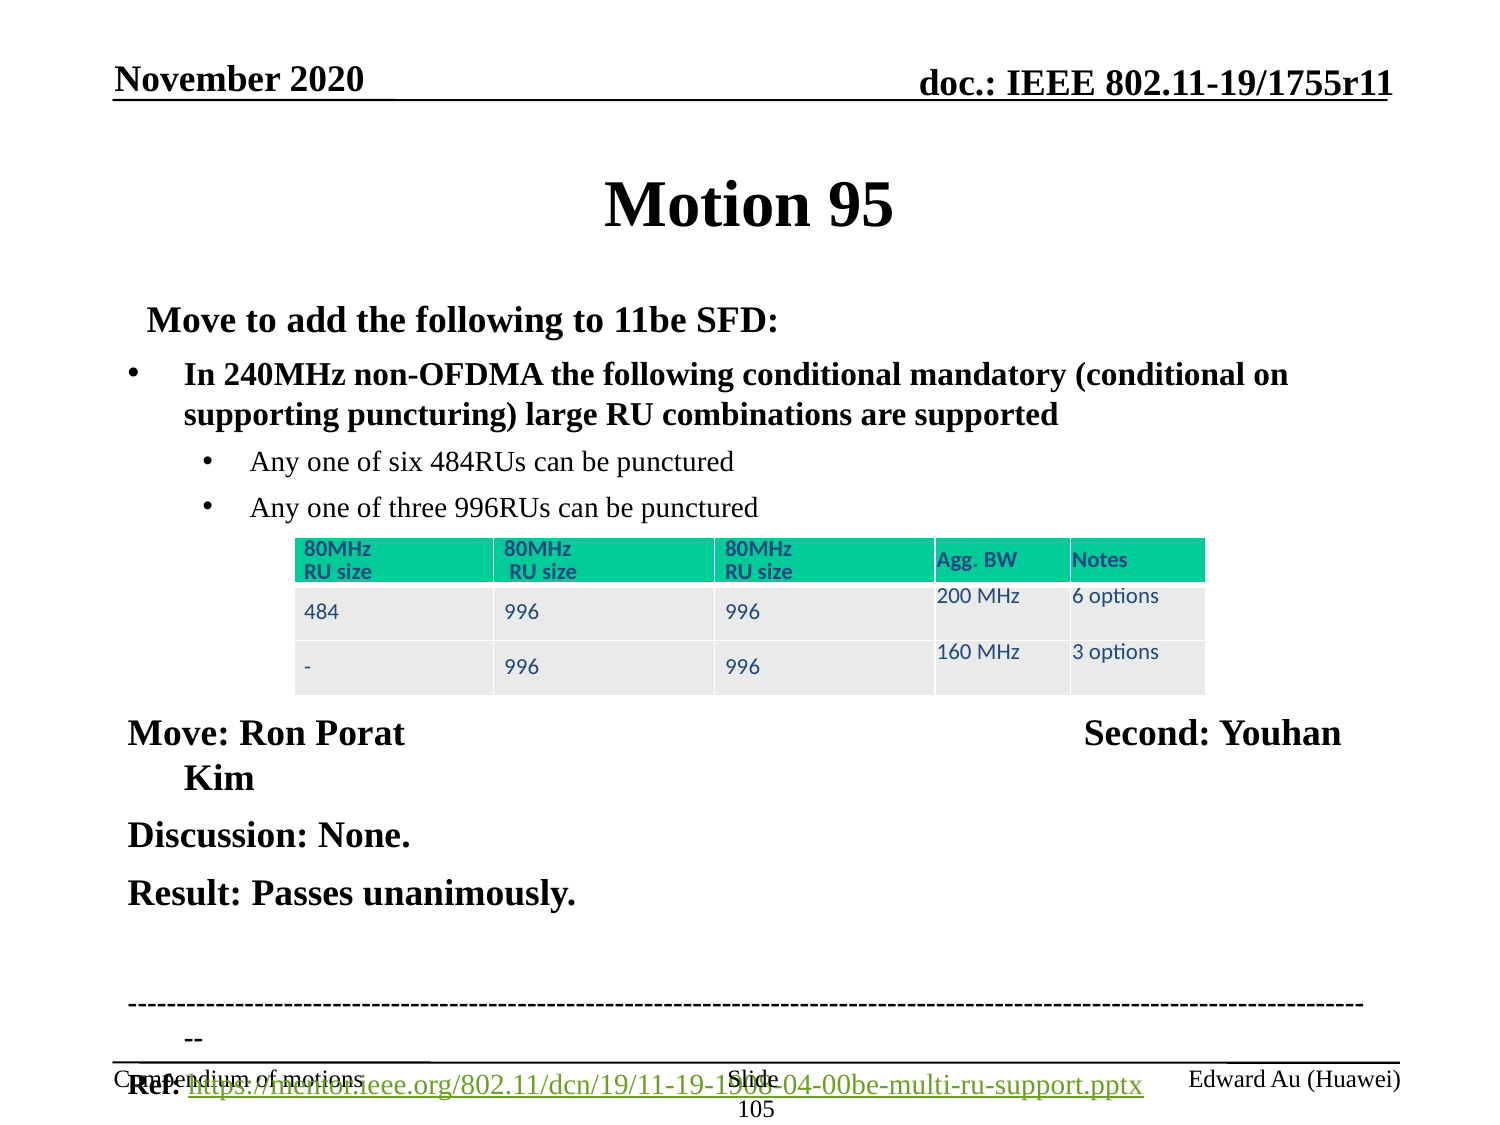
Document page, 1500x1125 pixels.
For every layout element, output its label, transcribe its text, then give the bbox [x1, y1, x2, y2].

table_header 80MHz RU size [715, 538, 934, 582]
table_cell 996 [494, 641, 714, 695]
table_cell 3 options [1071, 641, 1205, 695]
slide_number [114, 54, 423, 100]
table_header 80MHz RU size [494, 538, 714, 582]
table_cell - [295, 641, 493, 695]
slide_number Slide 105 [712, 1061, 800, 1123]
table_header Notes [1071, 538, 1205, 582]
table_cell 200 MHz [936, 588, 1070, 640]
table_header Agg. BW [936, 538, 1070, 582]
list Move to add the following to 11be SFD: In 240MHz non-OFDMA the following conditional mandatory (conditional on supporting puncturing) large RU combinations are supported Any one of six 484RUs can be punctured Any one of three 996RUs can be punctured Move: Ron Porat Second: Youhan Kim Discussion: None. Result: Passes unanimously. --------------------------------------------------------------------------------------------------------------------------------- Ref: https://mentor.ieee.org/802.11/dcn/19/11-19-1908-04-00be-multi-ru-support.pptx [112, 286, 1388, 1071]
table_header 80MHz RU size [295, 538, 493, 582]
table_cell 6 options [1071, 588, 1205, 640]
table_cell 484 [295, 588, 493, 640]
title Motion 95 [112, 112, 1388, 286]
table_cell 160 MHz [936, 641, 1070, 695]
footer Edward Au (Huawei) [878, 1061, 1402, 1093]
table_cell 996 [494, 588, 714, 640]
table_cell 996 [715, 588, 934, 640]
table_cell 996 [715, 641, 934, 695]
